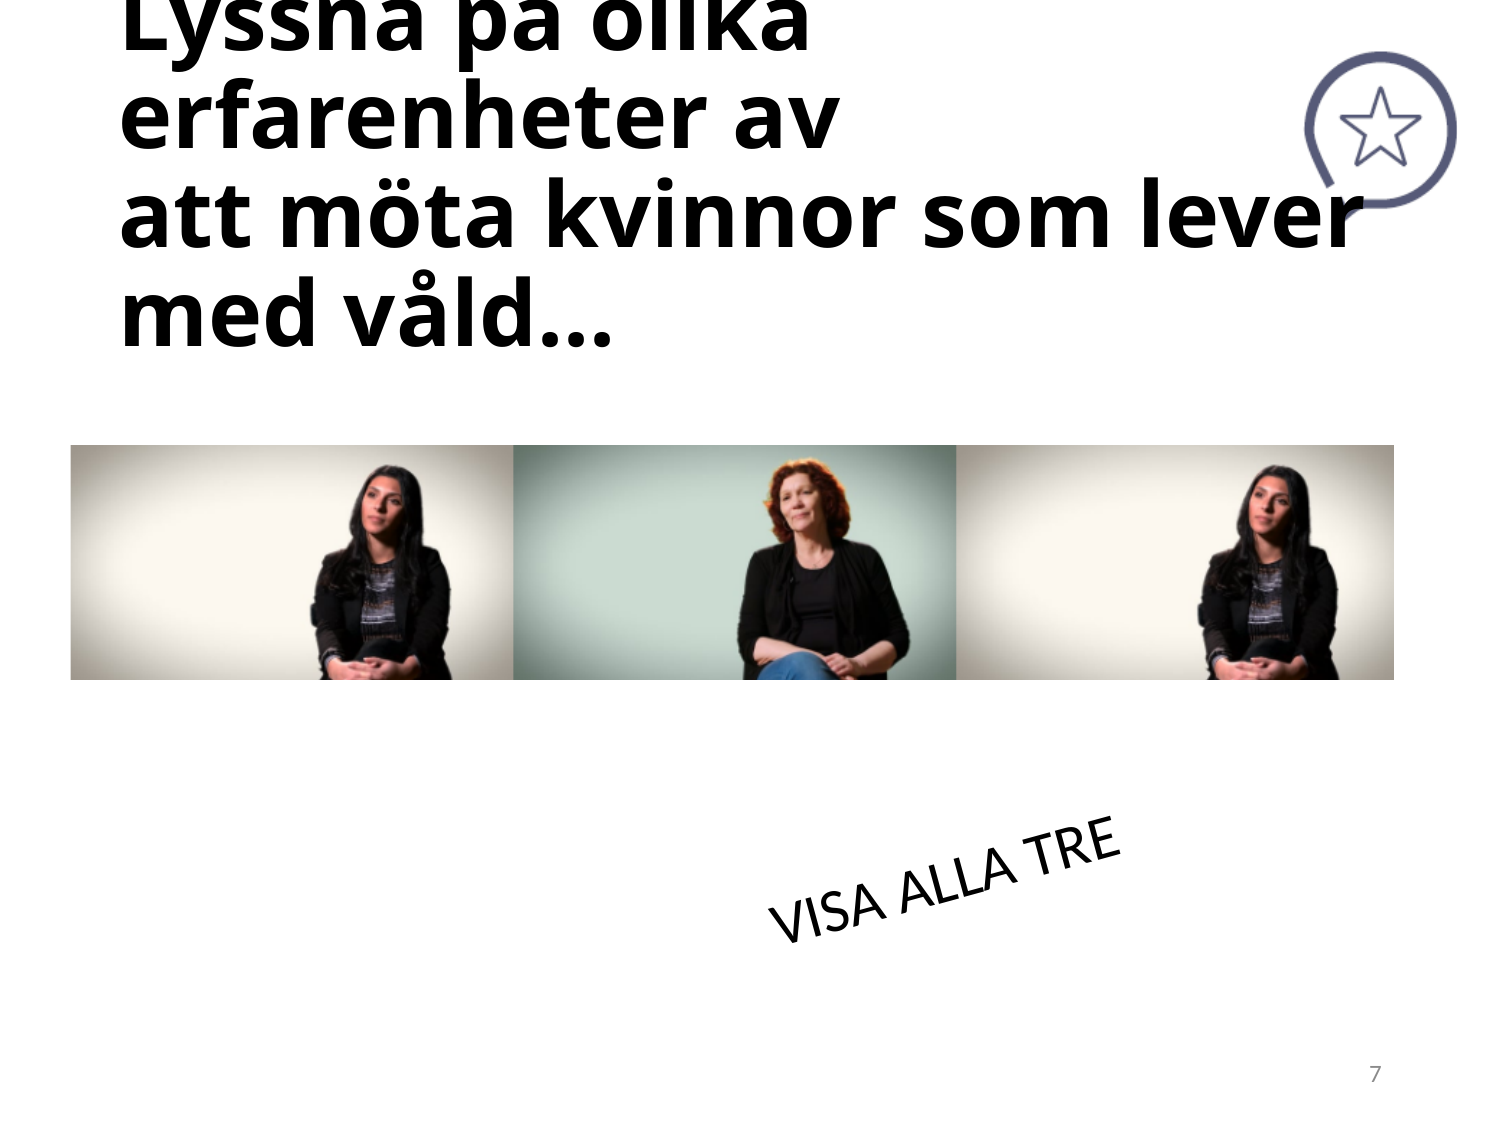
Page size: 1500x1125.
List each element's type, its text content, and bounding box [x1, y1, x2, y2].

text_box VISA ALLA TRE [745, 772, 1181, 971]
slide_number 7 [1059, 1042, 1397, 1103]
picture [70, 445, 1394, 680]
title Lyssna på olika erfarenheter av att möta kvinnor som lever med våld... [103, 59, 1397, 278]
